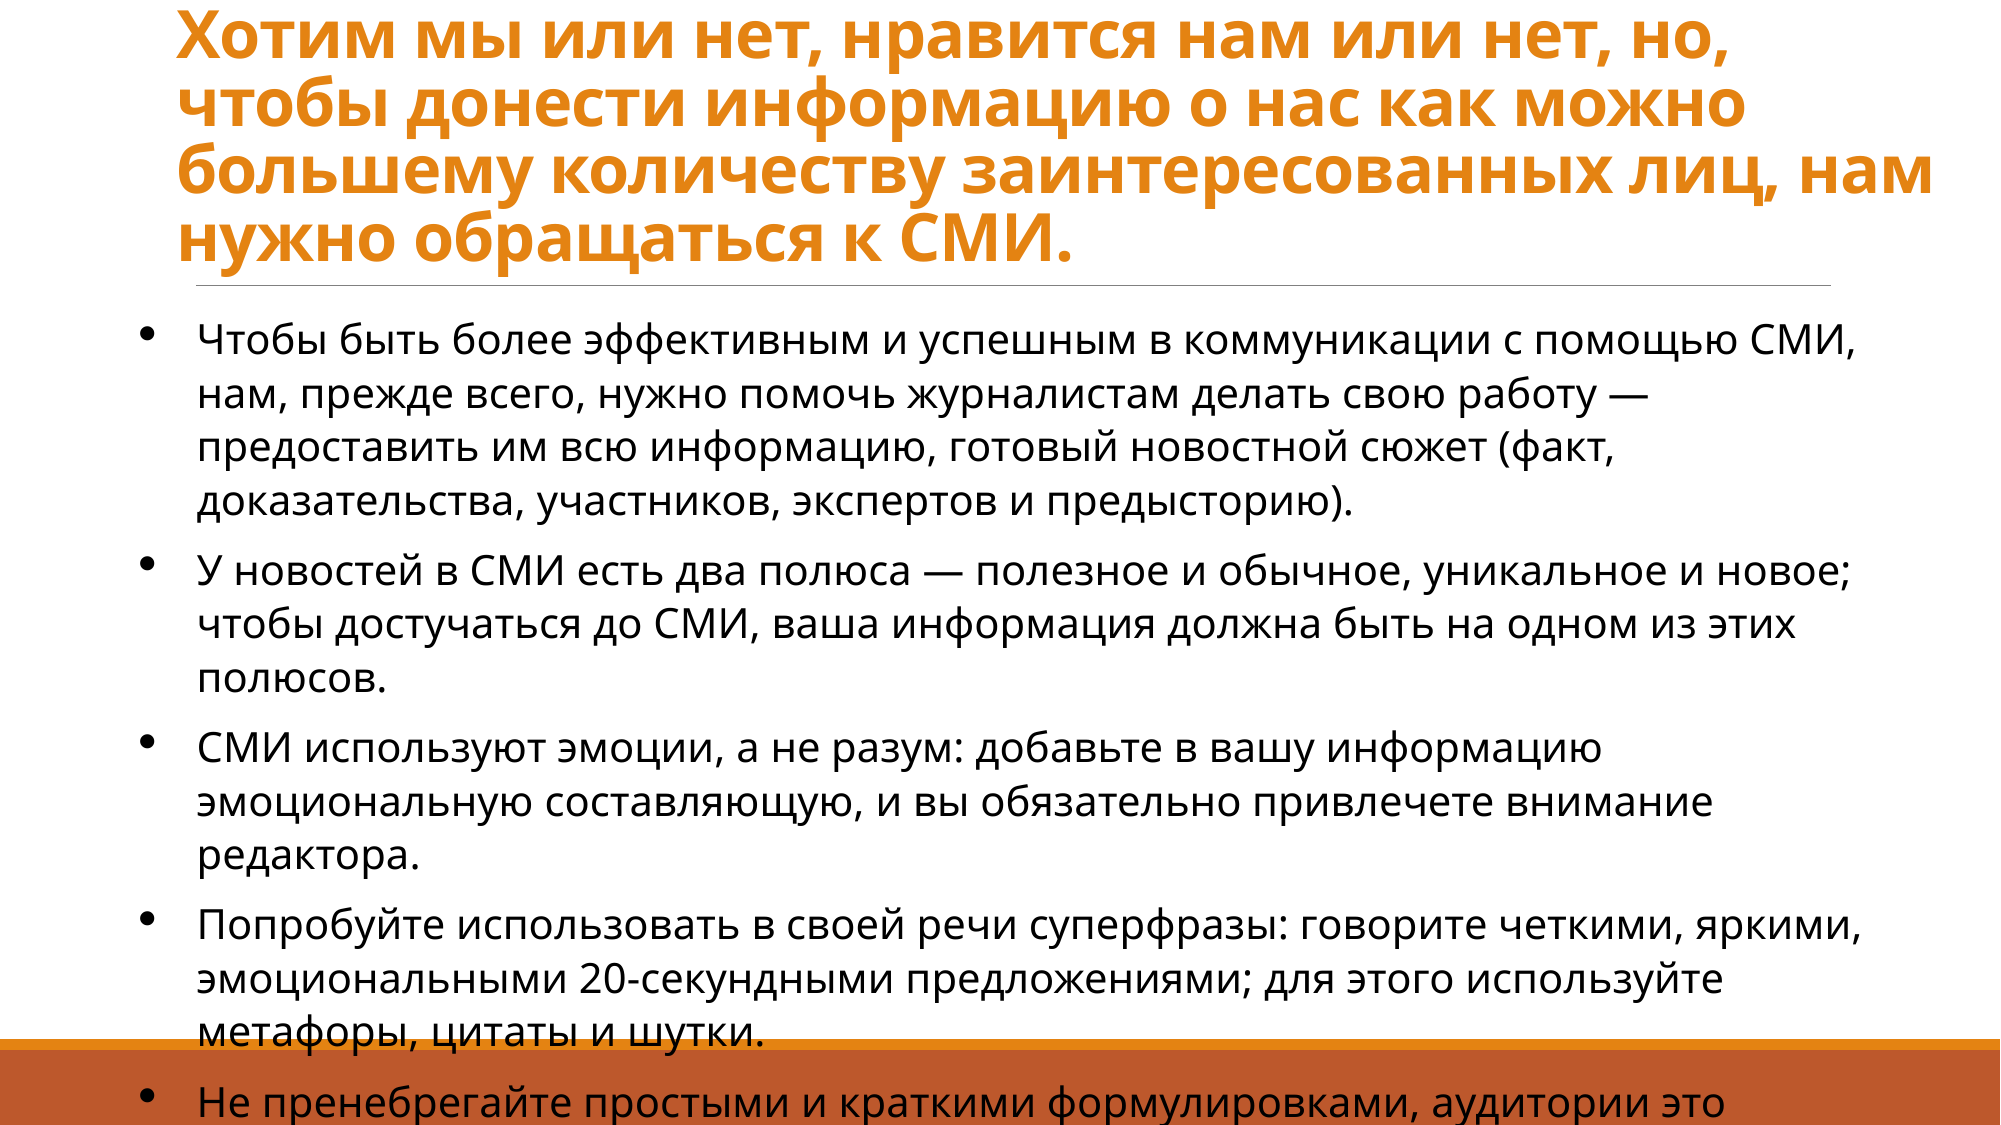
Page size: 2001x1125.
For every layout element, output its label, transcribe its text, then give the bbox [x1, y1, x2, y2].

text_box Чтобы быть более эффективным и успешным в коммуникации с помощью СМИ, нам, прежде всего, нужно помочь журналистам делать свою работу — предоставить им всю информацию, готовый новостной сюжет (факт, доказательства, участников, экспертов и предысторию). У новостей в СМИ есть два полюса — полезное и обычное, уникальное и новое; чтобы достучаться до СМИ, ваша информация должна быть на одном из этих полюсов. СМИ используют эмоции, а не разум: добавьте в вашу информацию эмоциональную составляющую, и вы обязательно привлечете внимание редактора. Попробуйте использовать в своей речи суперфразы: говорите четкими, яркими, эмоциональными 20-секундными предложениями; для этого используйте метафоры, цитаты и шутки. Не пренебрегайте простыми и краткими формулировками, аудитории это понравится. [125, 302, 1935, 1125]
title Хотим мы или нет, нравится нам или нет, но, чтобы донести информацию о нас как можно большему количеству заинтересованных лиц, нам нужно обращаться к СМИ. [161, 47, 1971, 284]
